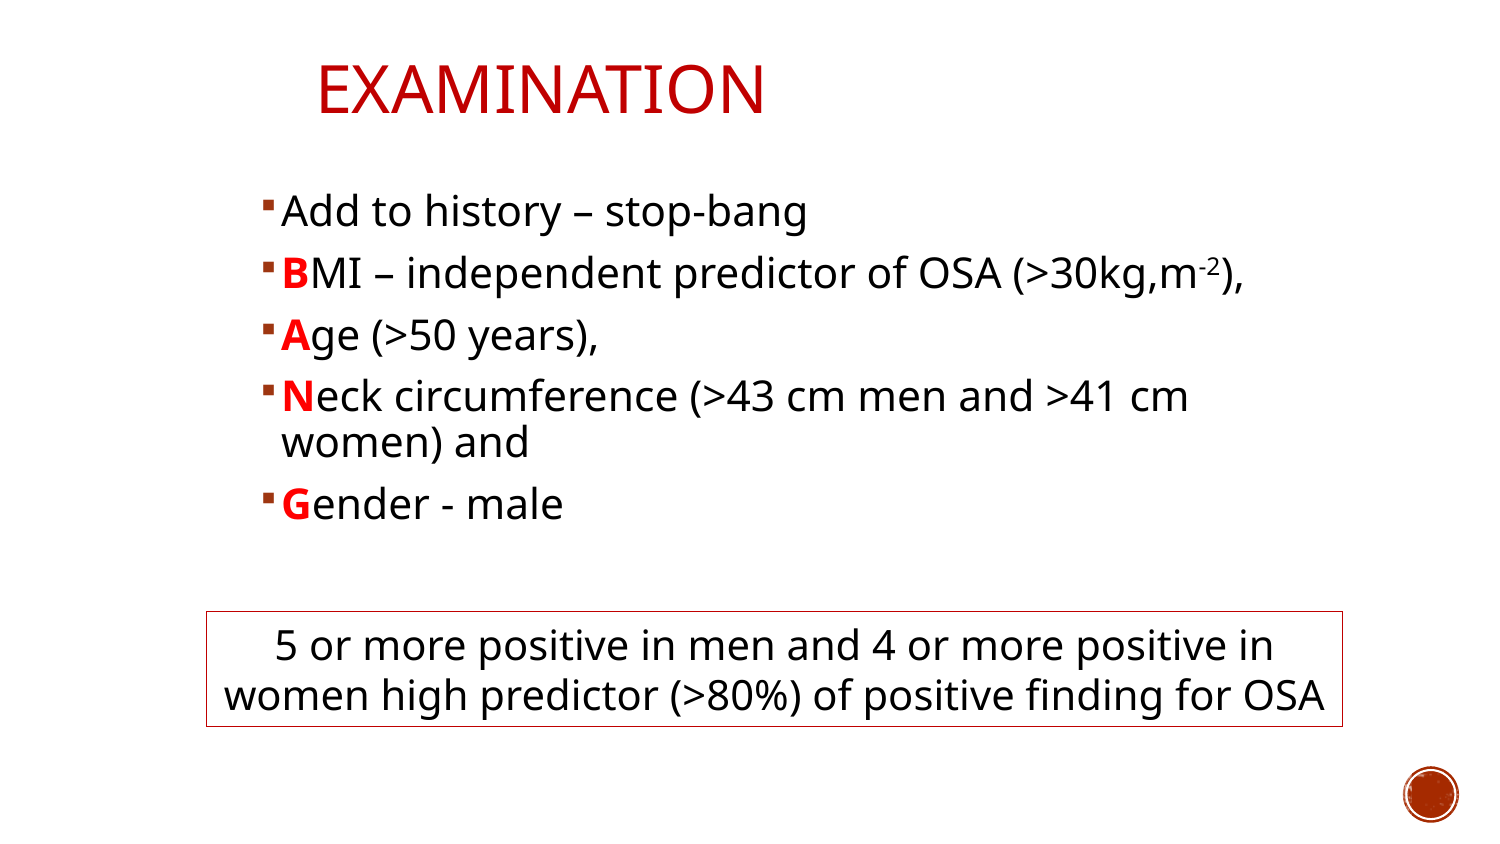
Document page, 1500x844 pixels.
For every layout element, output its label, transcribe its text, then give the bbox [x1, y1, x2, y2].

text_box 5 or more positive in men and 4 or more positive in women high predictor (>80%) of positive finding for OSA [206, 611, 1343, 727]
title Examination [300, 33, 1257, 150]
list Add to history – stop-bang BMI – independent predictor of OSA (>30kg,m-2), Age (>50 years), Neck circumference (>43 cm men and >41 cm women) and Gender - male [245, 182, 1343, 539]
